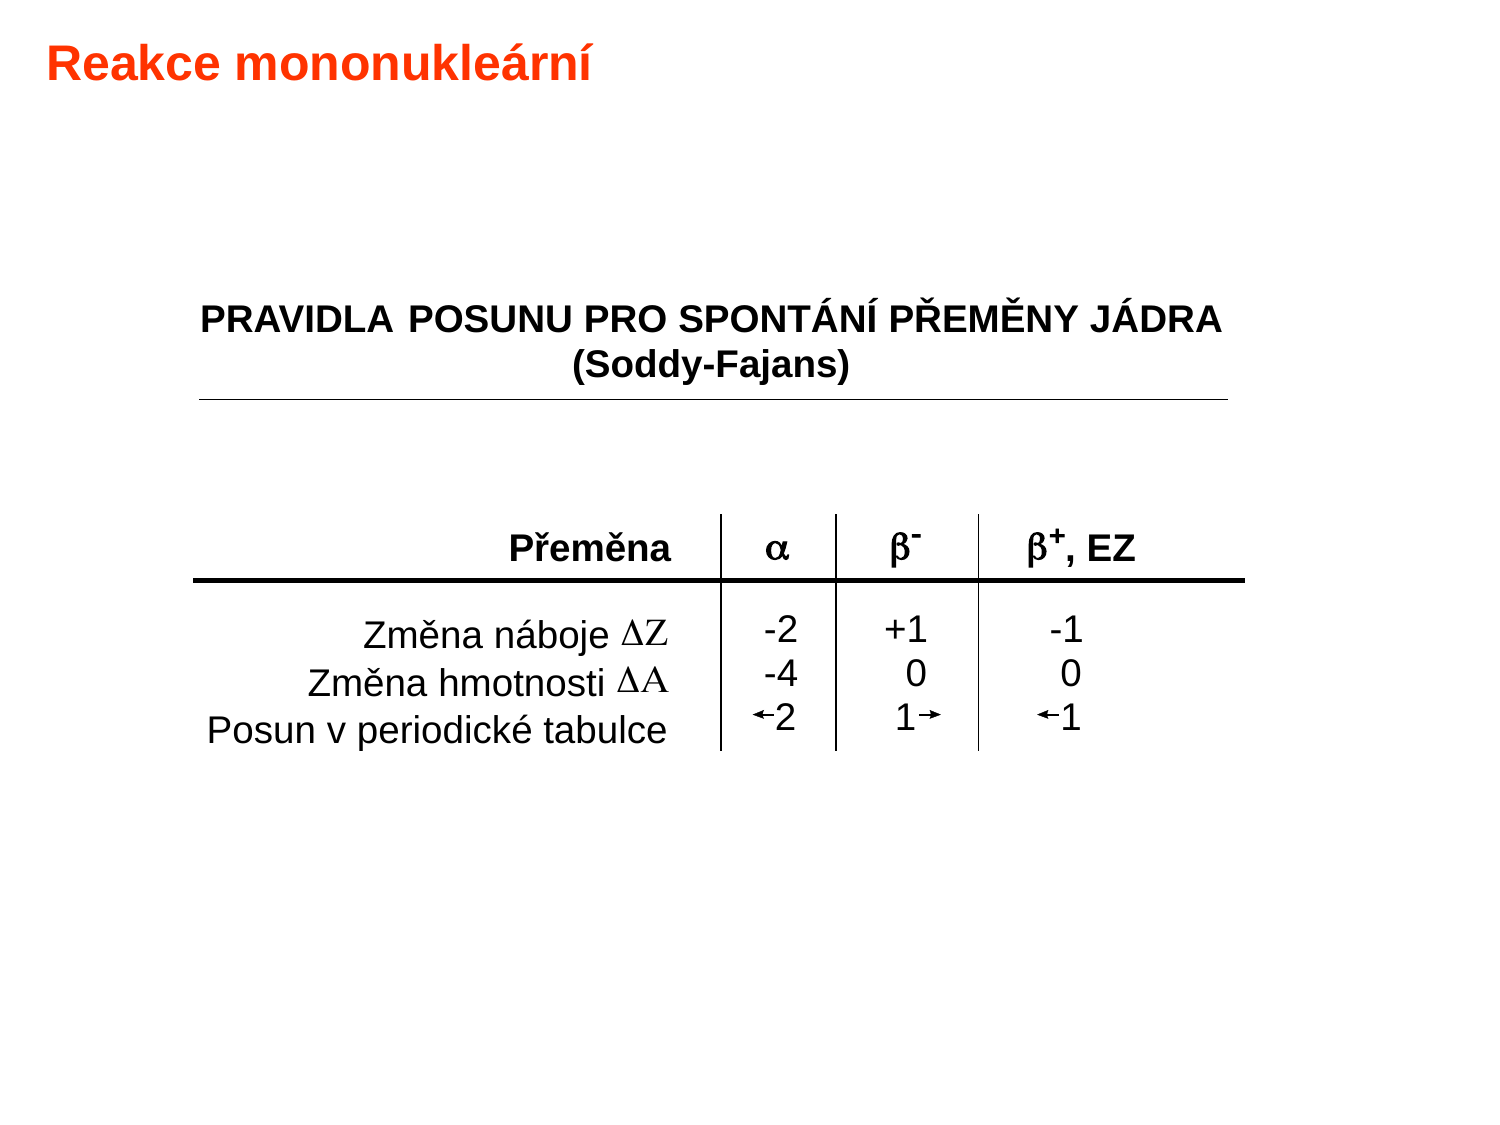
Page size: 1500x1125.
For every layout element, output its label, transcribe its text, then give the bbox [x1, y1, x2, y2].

text_box Reakce mononukleární [31, 23, 750, 98]
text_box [187, 283, 1255, 770]
